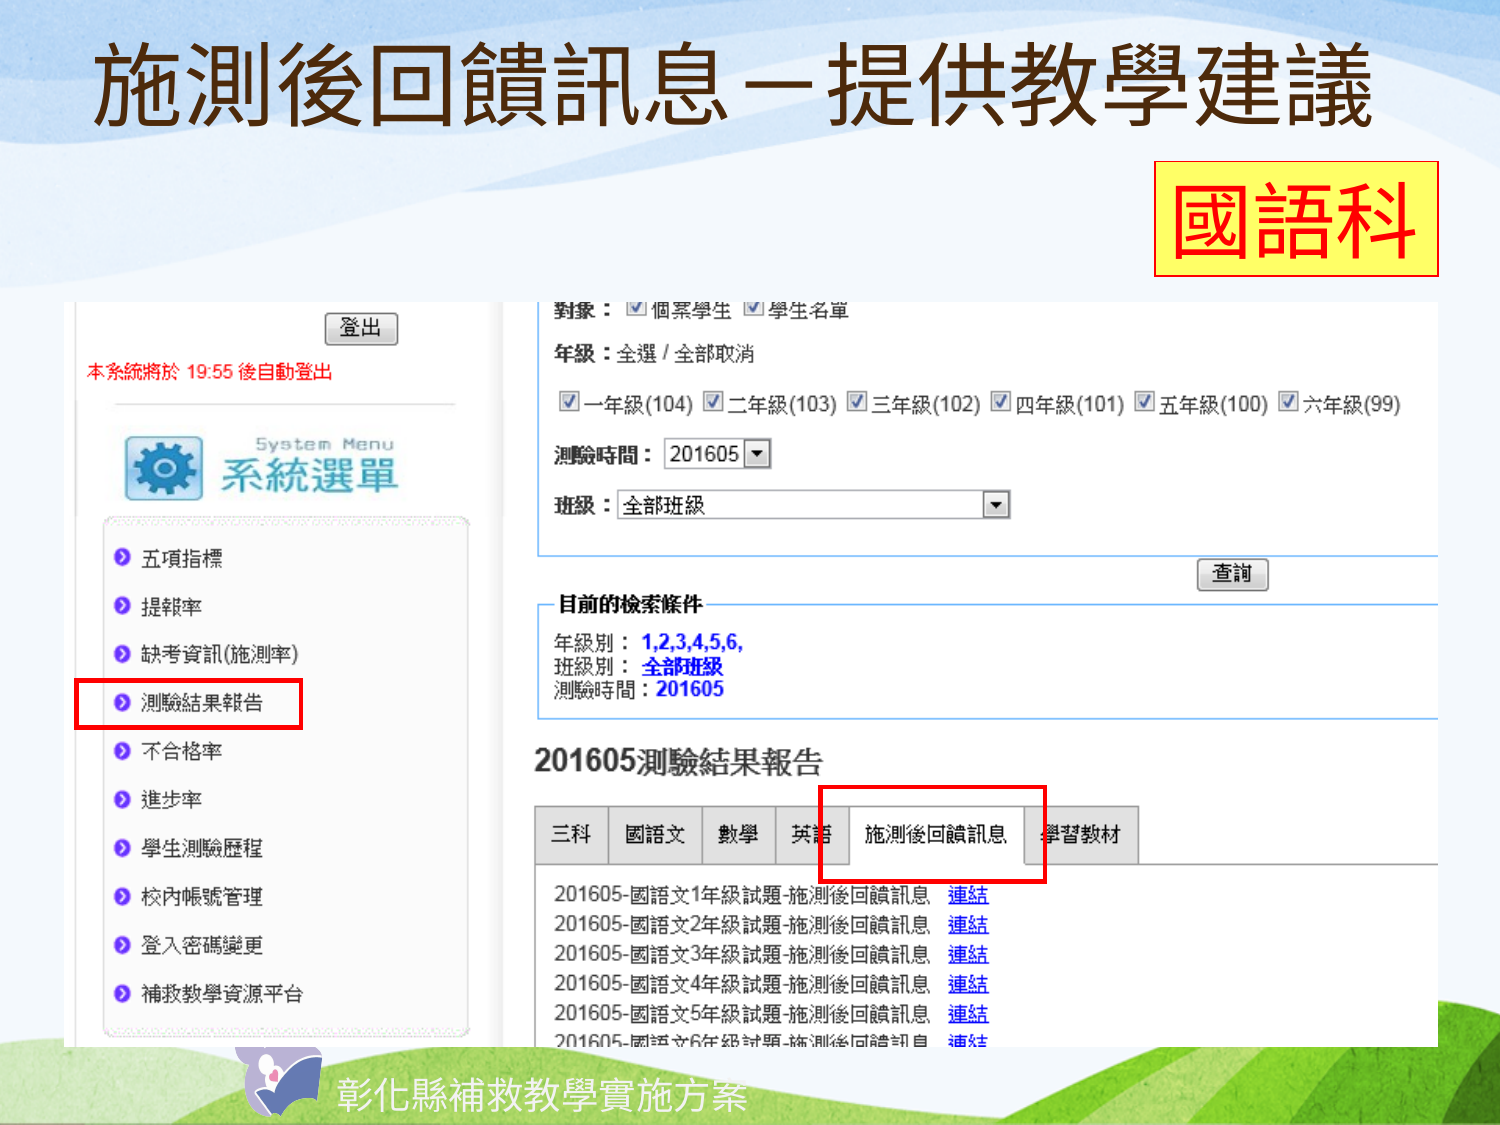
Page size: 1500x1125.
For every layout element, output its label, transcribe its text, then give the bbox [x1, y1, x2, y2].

title 施測後回饋訊息－提供教學建議 [76, 23, 1406, 147]
picture [0, 0, 1500, 1125]
text_box 國語科 [1154, 161, 1438, 277]
